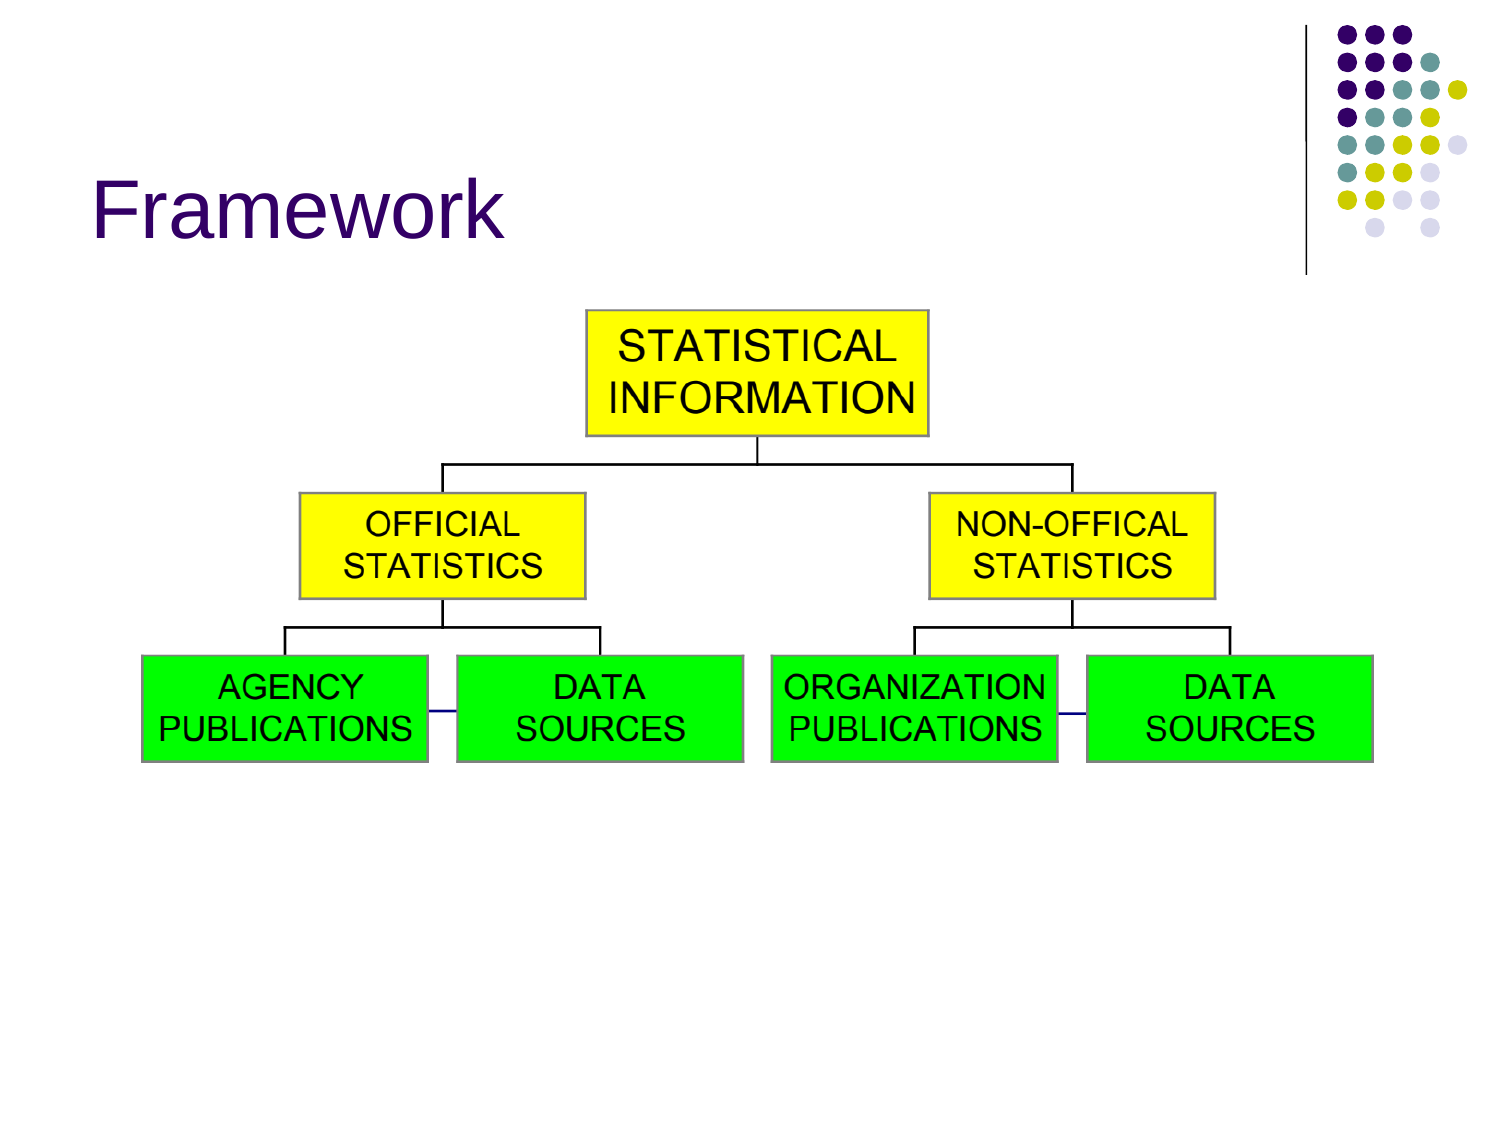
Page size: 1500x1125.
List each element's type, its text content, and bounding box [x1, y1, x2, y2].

title Framework [74, 74, 1426, 263]
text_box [137, 199, 1376, 765]
